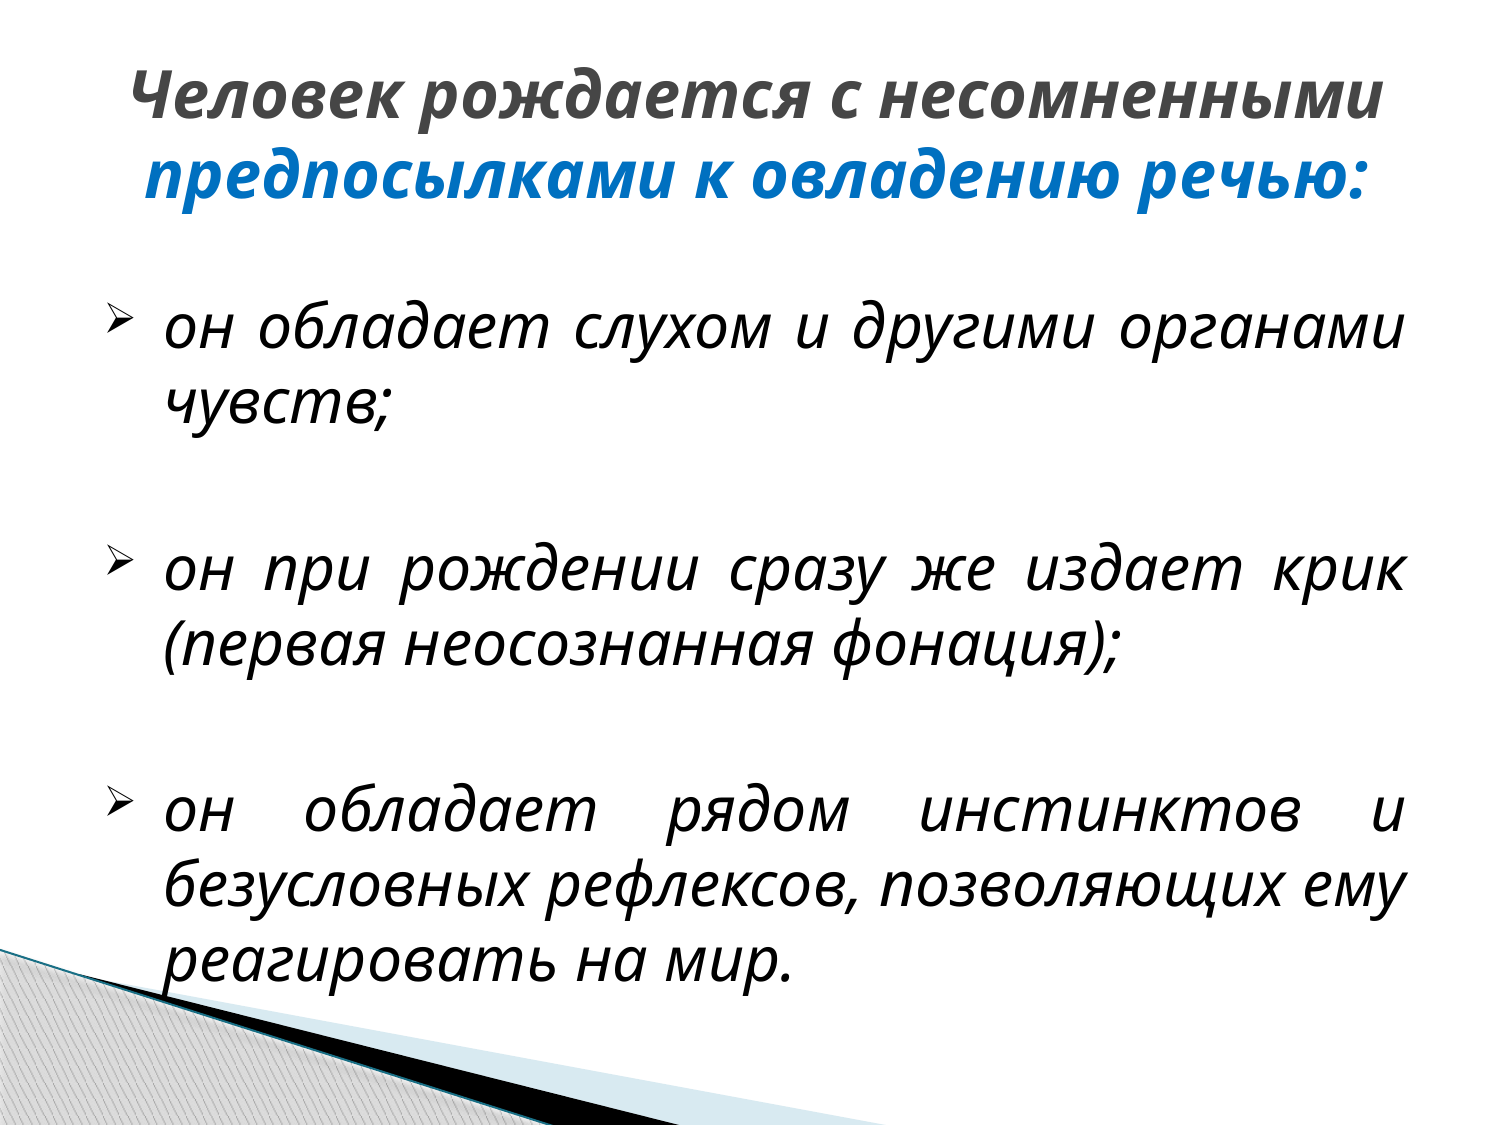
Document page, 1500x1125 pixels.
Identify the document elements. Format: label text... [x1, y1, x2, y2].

title Человек рождается с несомненными предпосылками к овладению речью: [88, 30, 1425, 233]
list он обладает слухом и другими органами чувств; он при рождении сразу же издает крик (первая неосознанная фонация); он обладает рядом инстинктов и безусловных рефлексов, позволяющих ему реагировать на мир. [88, 278, 1424, 977]
